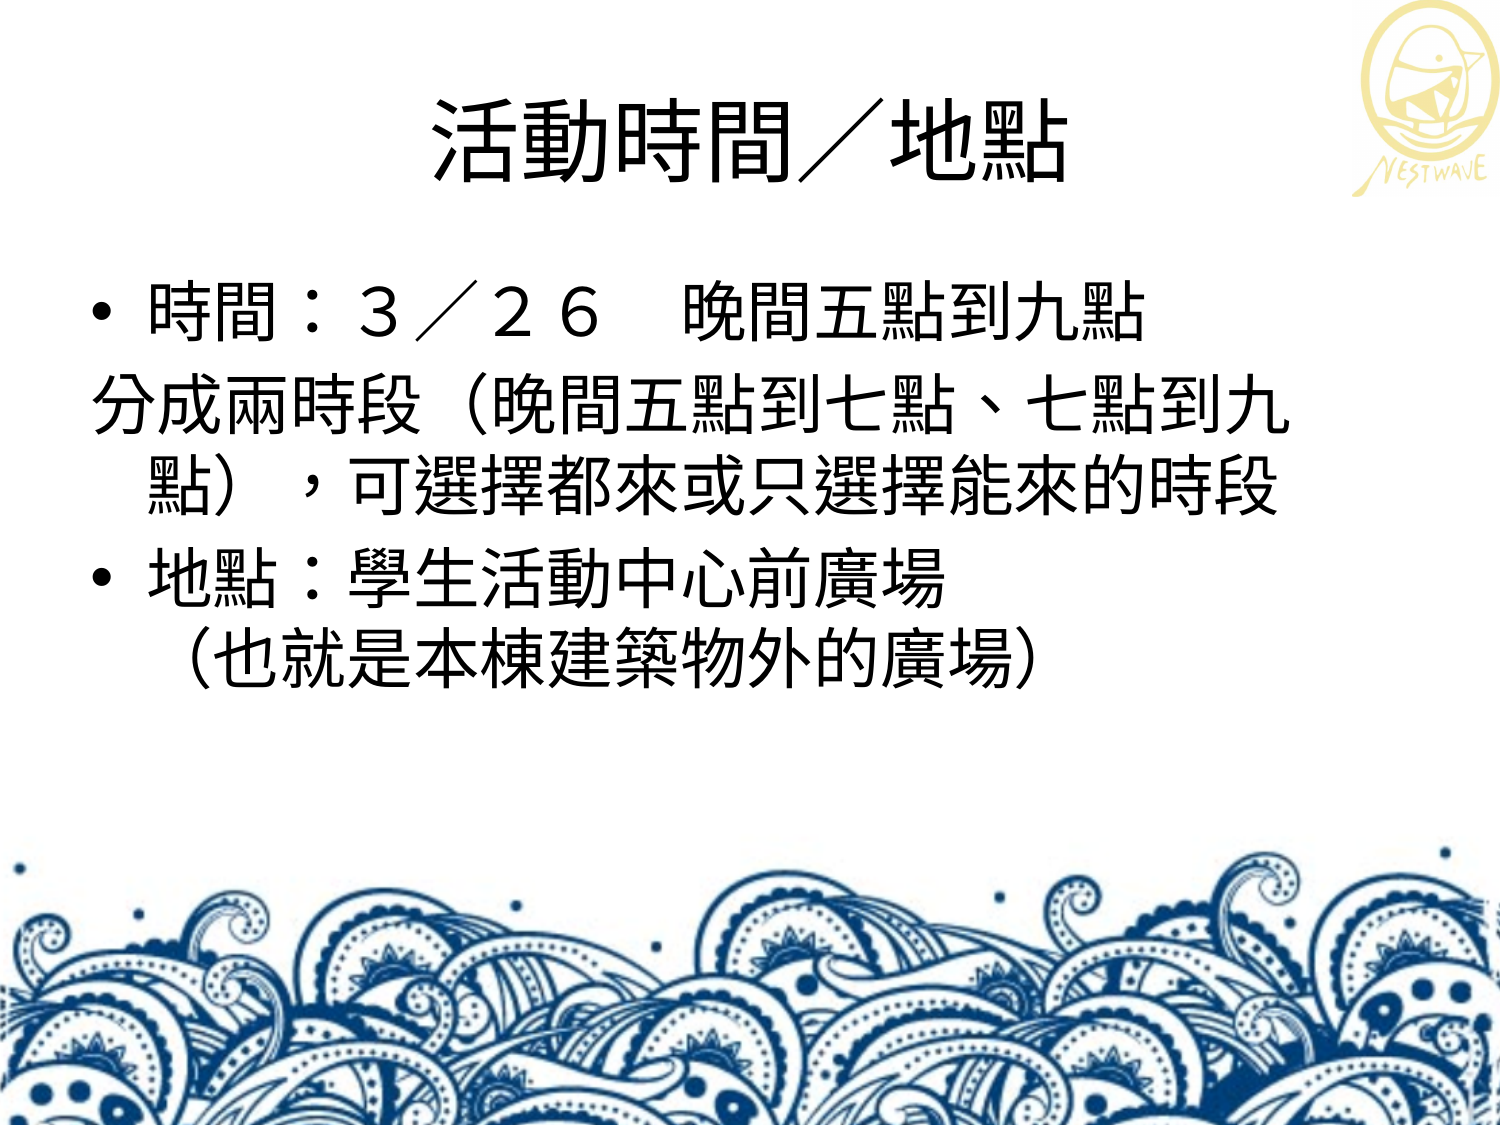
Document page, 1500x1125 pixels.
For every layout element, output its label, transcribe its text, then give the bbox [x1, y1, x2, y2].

picture [0, 774, 1500, 1125]
title 活動時間／地點 [75, 45, 1425, 233]
list 時間：３／２６ 晚間五點到九點 分成兩時段（晚間五點到七點、七點到九點），可選擇都來或只選擇能來的時段 地點：學生活動中心前廣場 （也就是本棟建築物外的廣場） [75, 262, 1425, 1005]
picture [1352, 0, 1500, 197]
